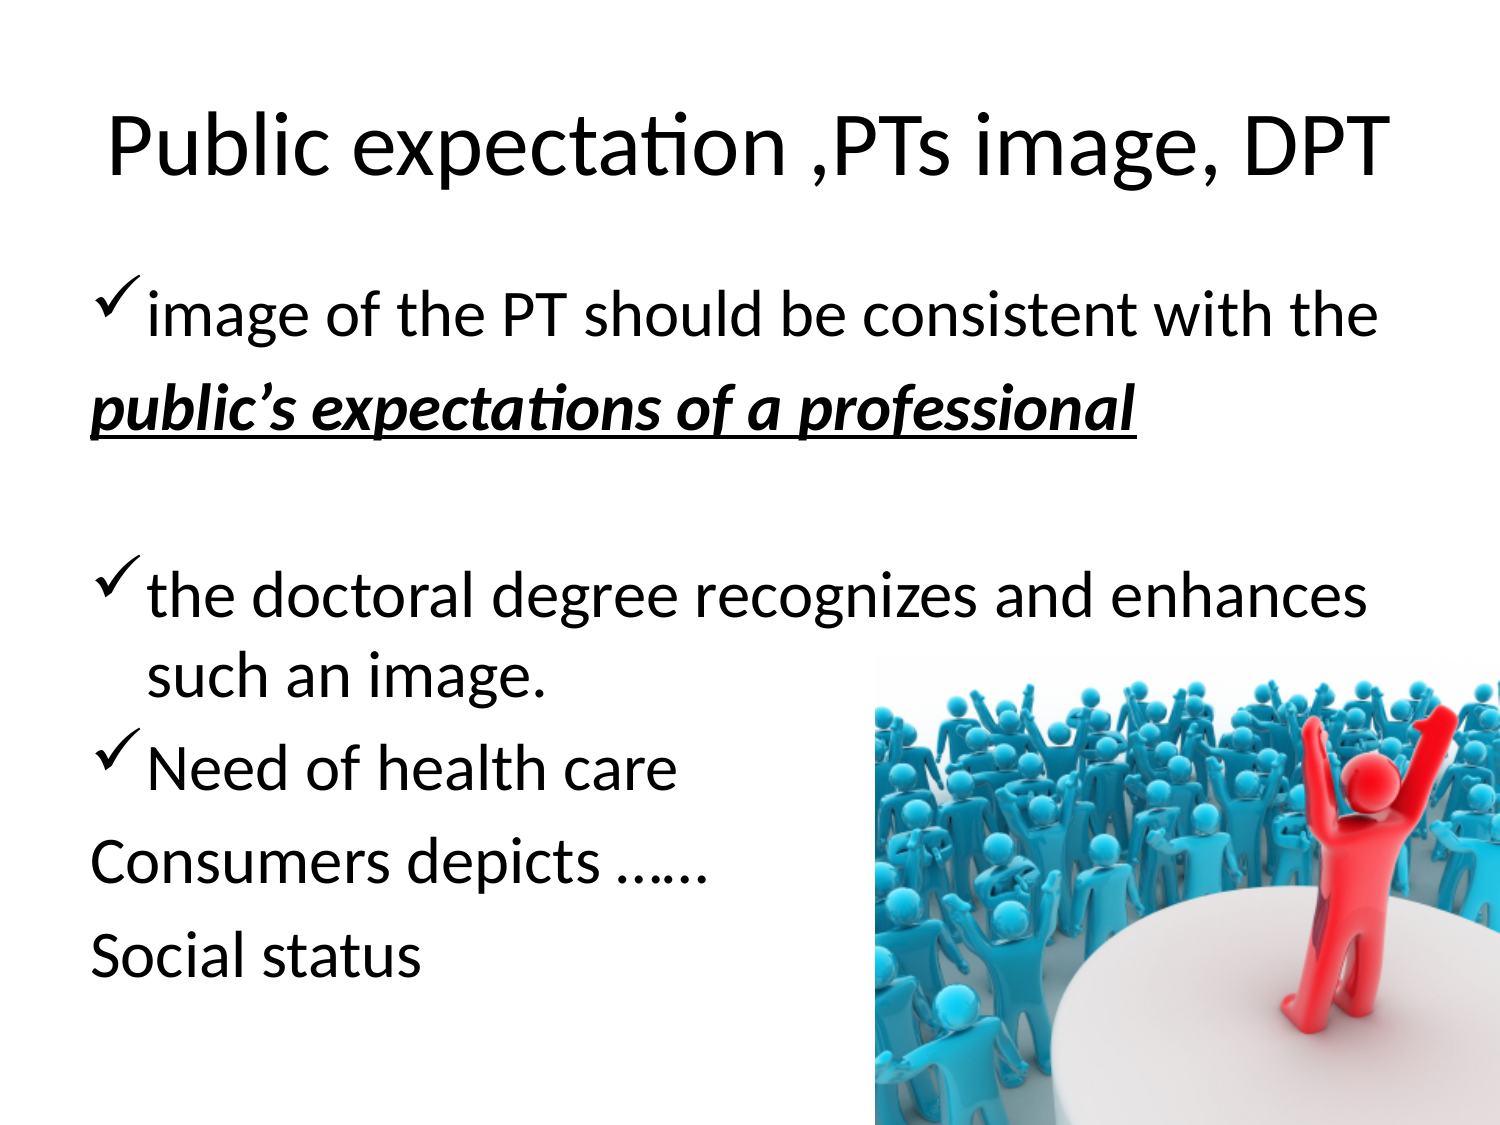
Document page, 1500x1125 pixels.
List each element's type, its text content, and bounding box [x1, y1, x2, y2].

picture [874, 655, 1500, 1125]
title Public expectation ,PTs image, DPT [75, 45, 1425, 233]
list image of the PT should be consistent with the public’s expectations of a professional the doctoral degree recognizes and enhances such an image. Need of health care Consumers depicts …… Social status [75, 262, 1425, 1005]
